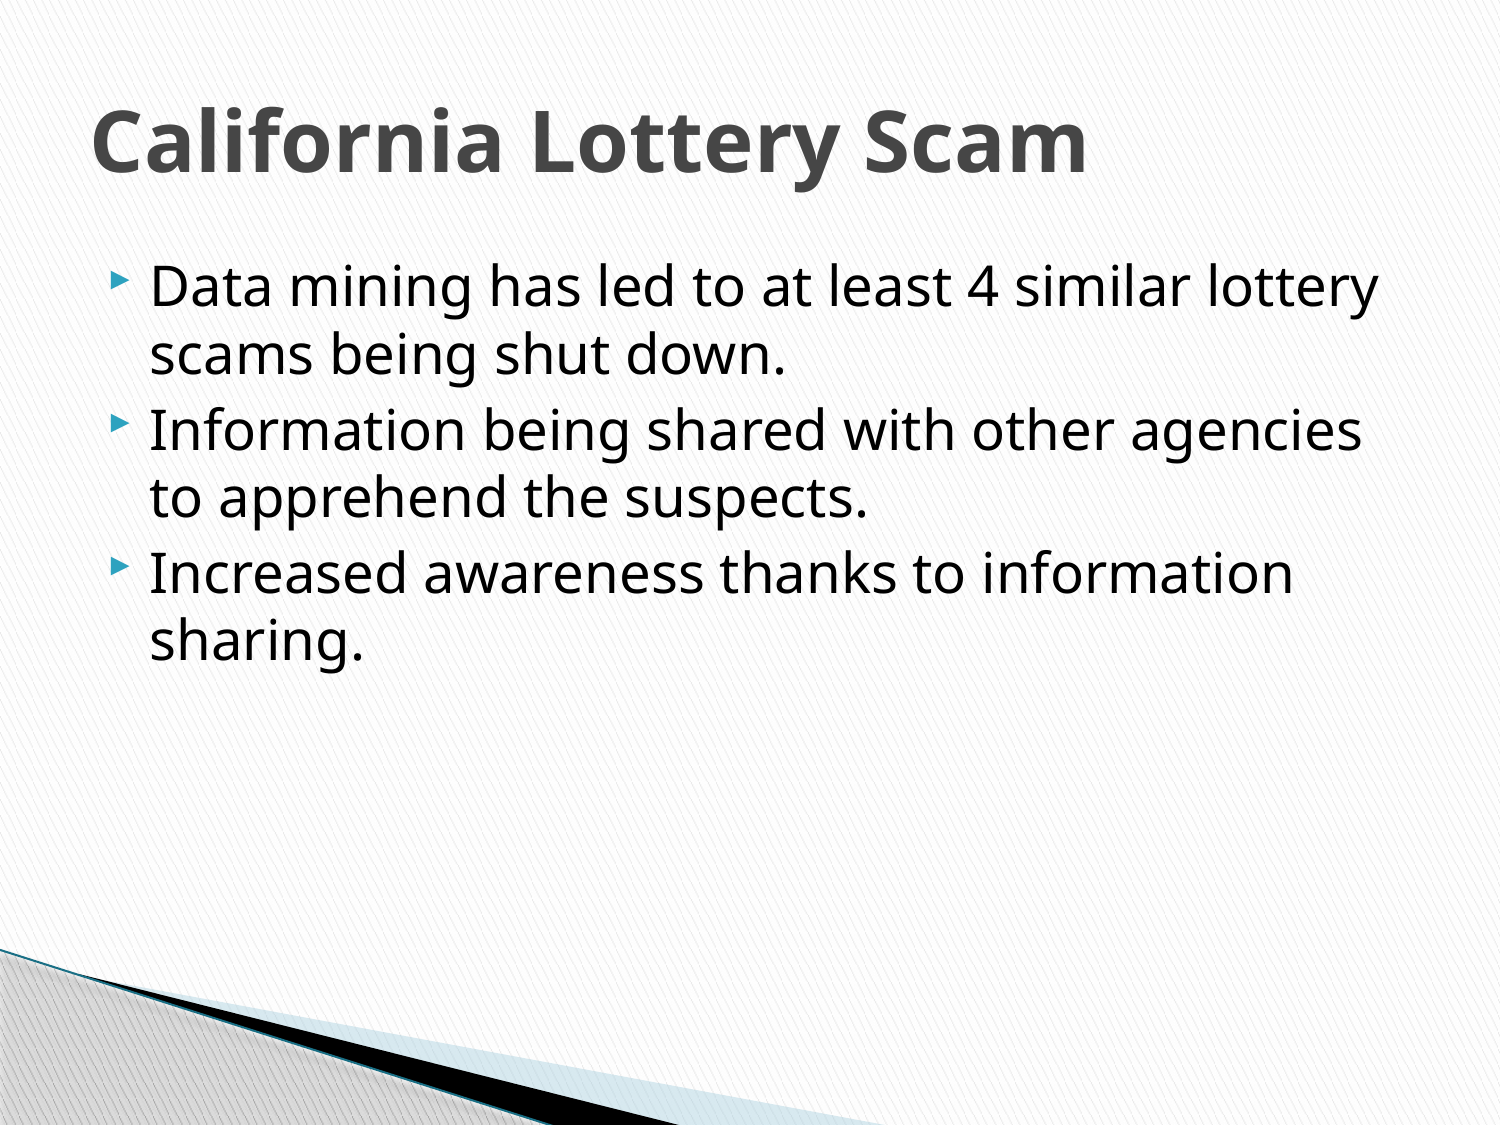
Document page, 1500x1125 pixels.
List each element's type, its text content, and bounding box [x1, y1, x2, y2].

list Data mining has led to at least 4 similar lottery scams being shut down. Information being shared with other agencies to apprehend the suspects. Increased awareness thanks to information sharing. [75, 243, 1425, 986]
title California Lottery Scam [75, 45, 1425, 233]
